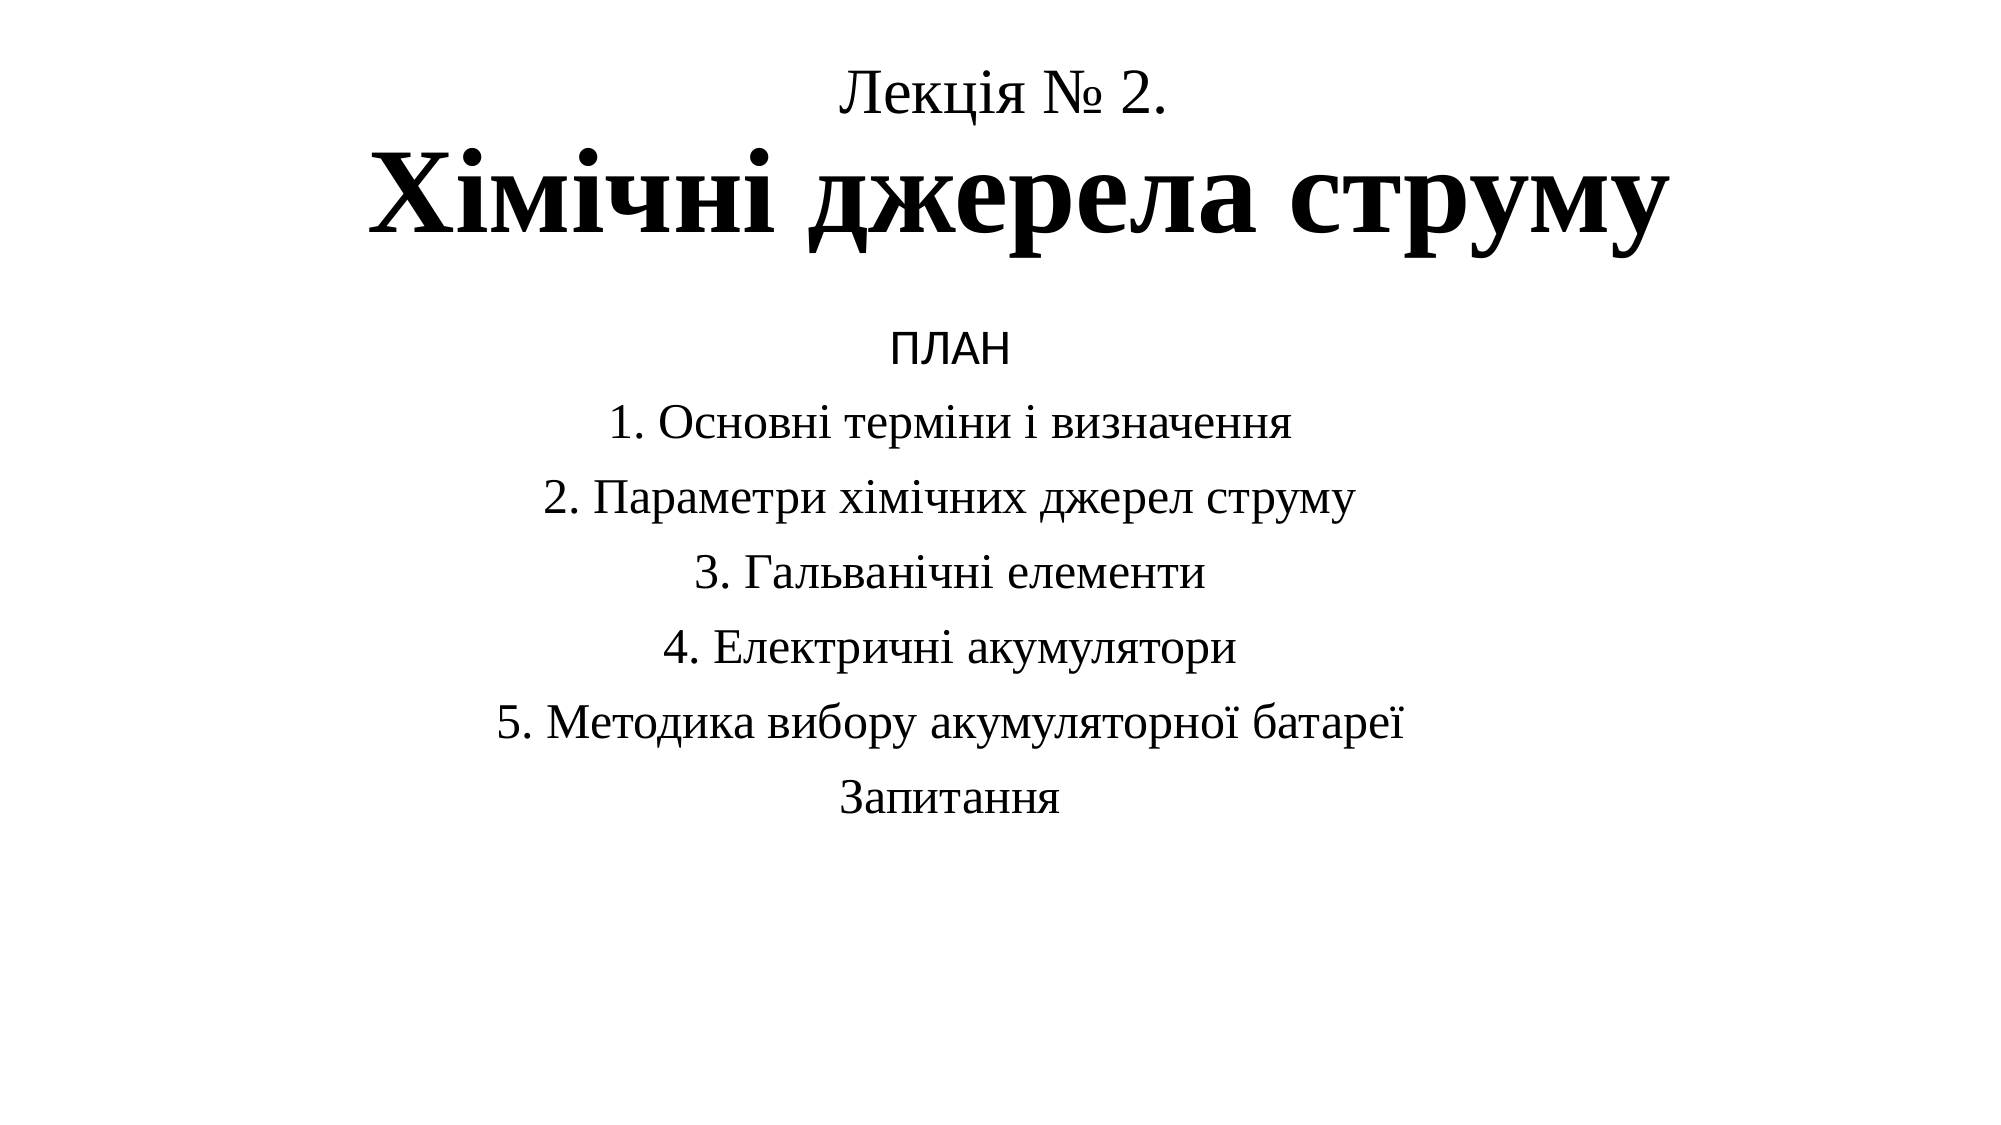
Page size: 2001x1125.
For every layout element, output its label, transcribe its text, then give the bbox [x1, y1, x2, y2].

title Лекція № 2. Хімічні джерела струму [249, 48, 1750, 412]
subtitle ПЛАН 1. Основні терміни і визначення 2. Параметри хімічних джерел струму 3. Гальванічні елементи 4. Електричні акумулятори 5. Методика вибору акумуляторної батареї Запитання [200, 313, 1701, 1099]
